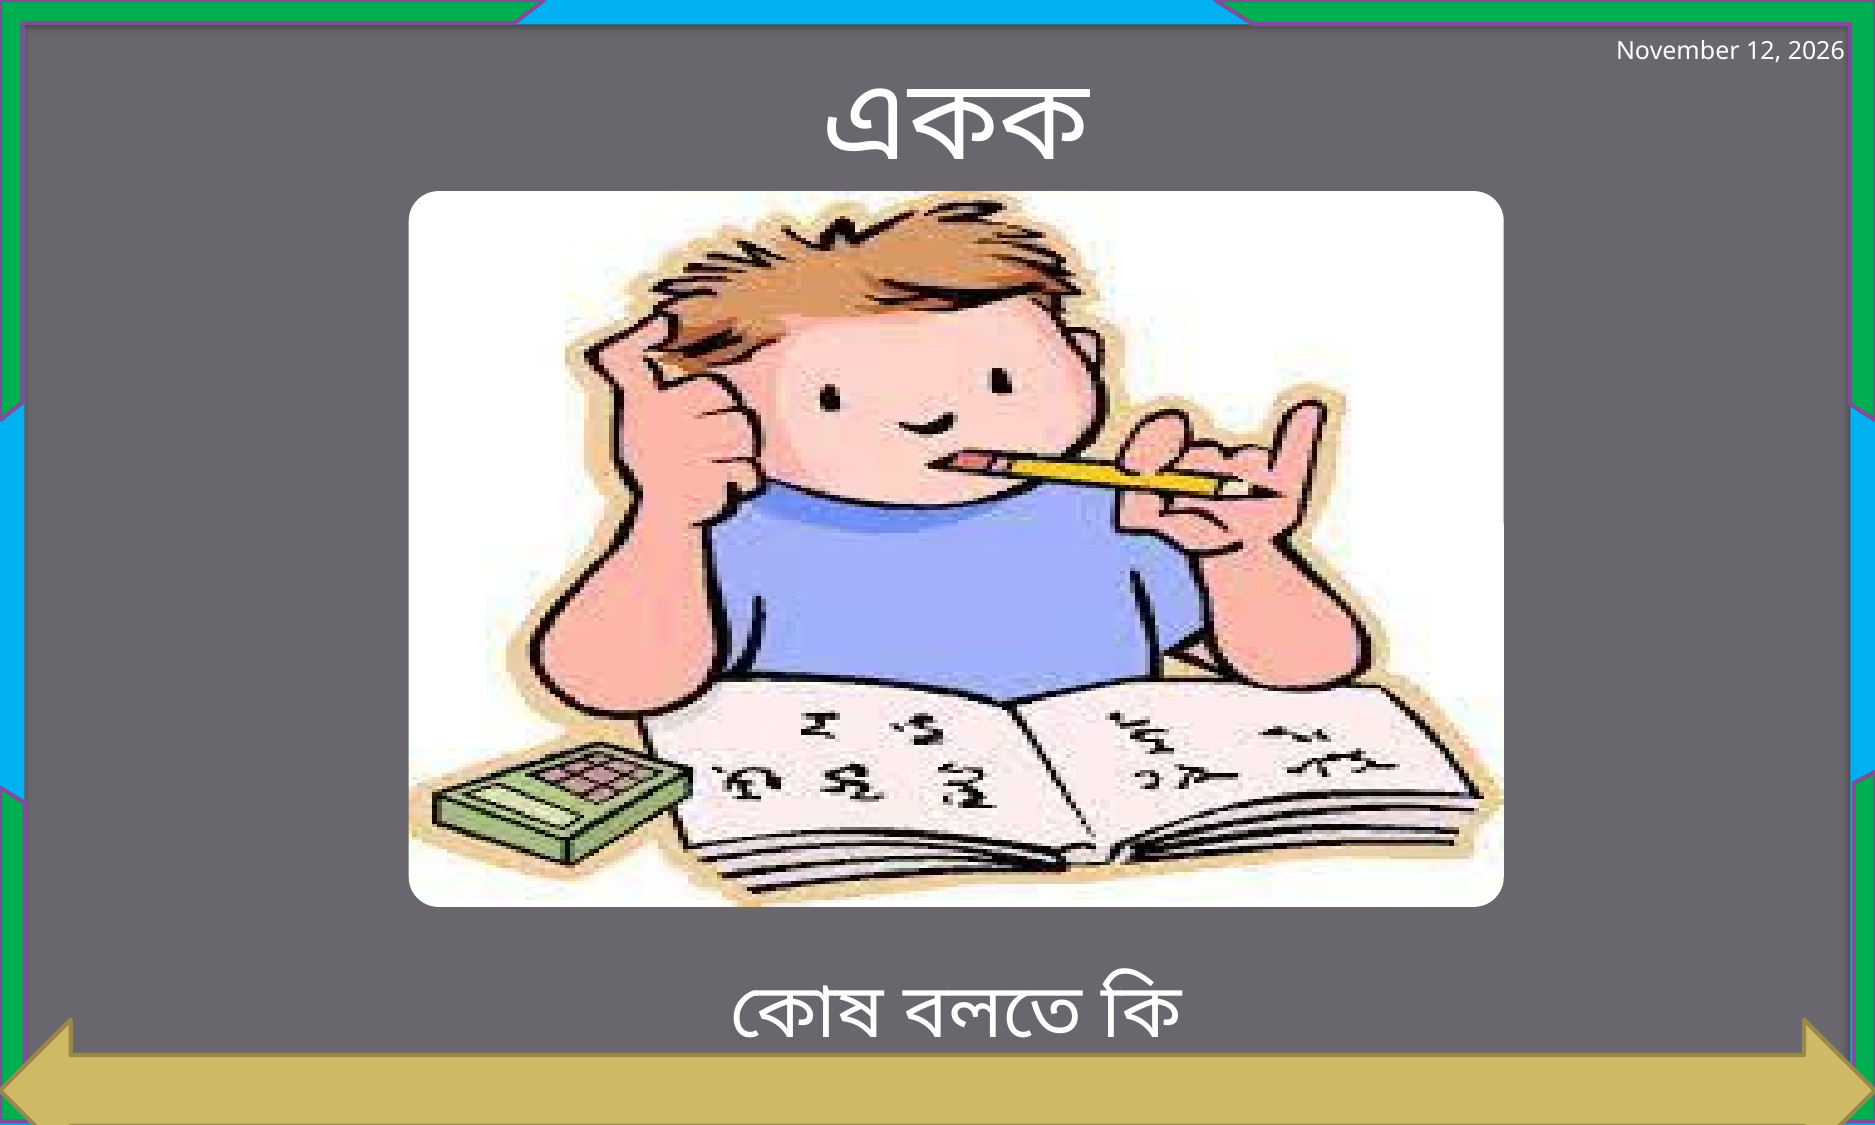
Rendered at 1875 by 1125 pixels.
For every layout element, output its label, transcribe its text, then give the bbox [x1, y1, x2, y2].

text_box কোষ বলতে কি বুঝ। [691, 955, 1221, 1052]
text_box একক কাজ [746, 39, 1166, 190]
text_box [0, 1017, 1875, 1125]
picture [408, 190, 1504, 908]
